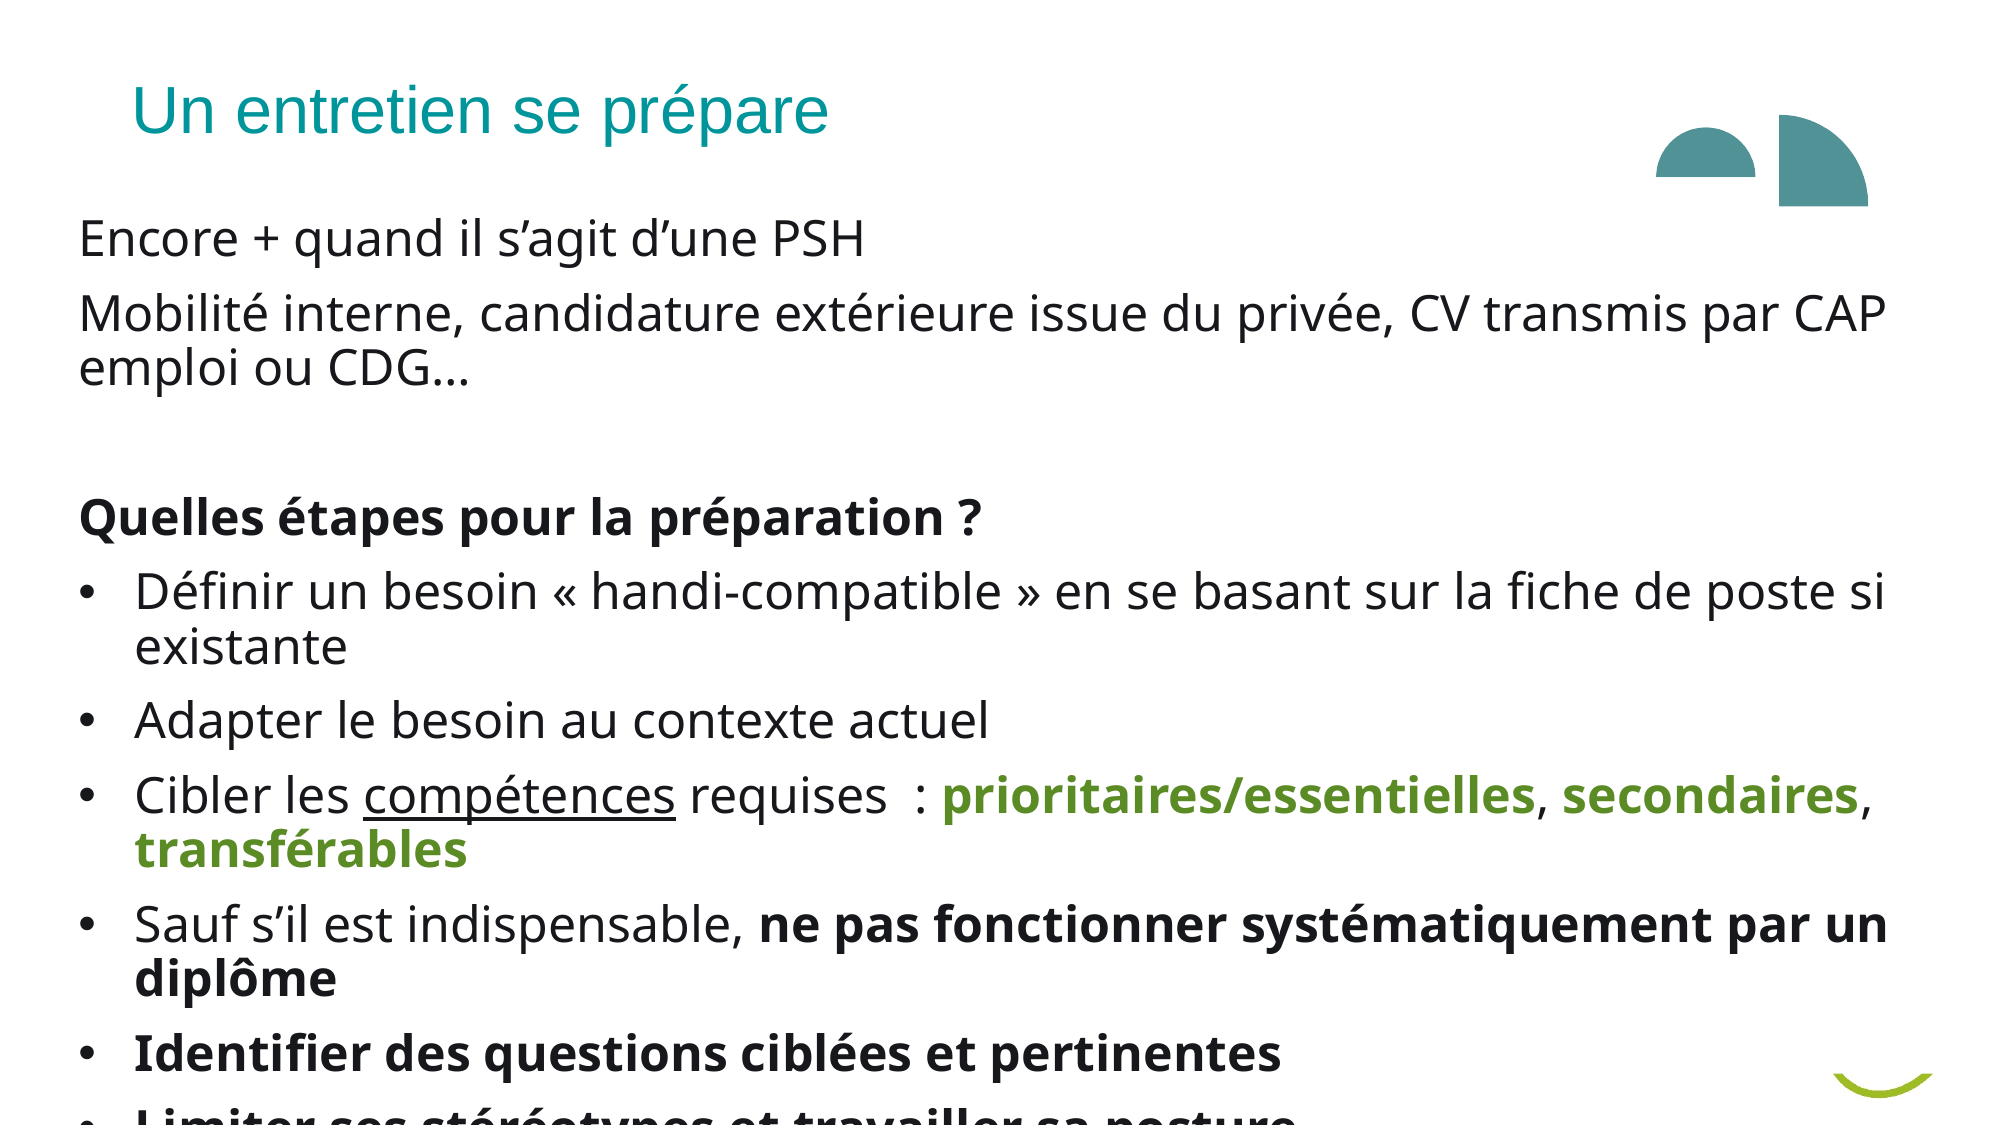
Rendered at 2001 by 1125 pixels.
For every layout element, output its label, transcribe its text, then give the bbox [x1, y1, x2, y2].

picture [1816, 941, 1966, 1101]
picture [1651, 122, 1761, 183]
picture [1768, 104, 1879, 206]
list Encore + quand il s’agit d’une PSH Mobilité interne, candidature extérieure issue du privée, CV transmis par CAP emploi ou CDG… Quelles étapes pour la préparation ? Définir un besoin « handi-compatible » en se basant sur la fiche de poste si existante Adapter le besoin au contexte actuel Cibler les compétences requises : prioritaires/essentielles, secondaires, transférables Sauf s’il est indispensable, ne pas fonctionner systématiquement par un diplôme Identifier des questions ciblées et pertinentes Limiter ses stéréotypes et travailler sa posture [63, 206, 1961, 1074]
title Un entretien se prépare [116, 33, 1743, 156]
